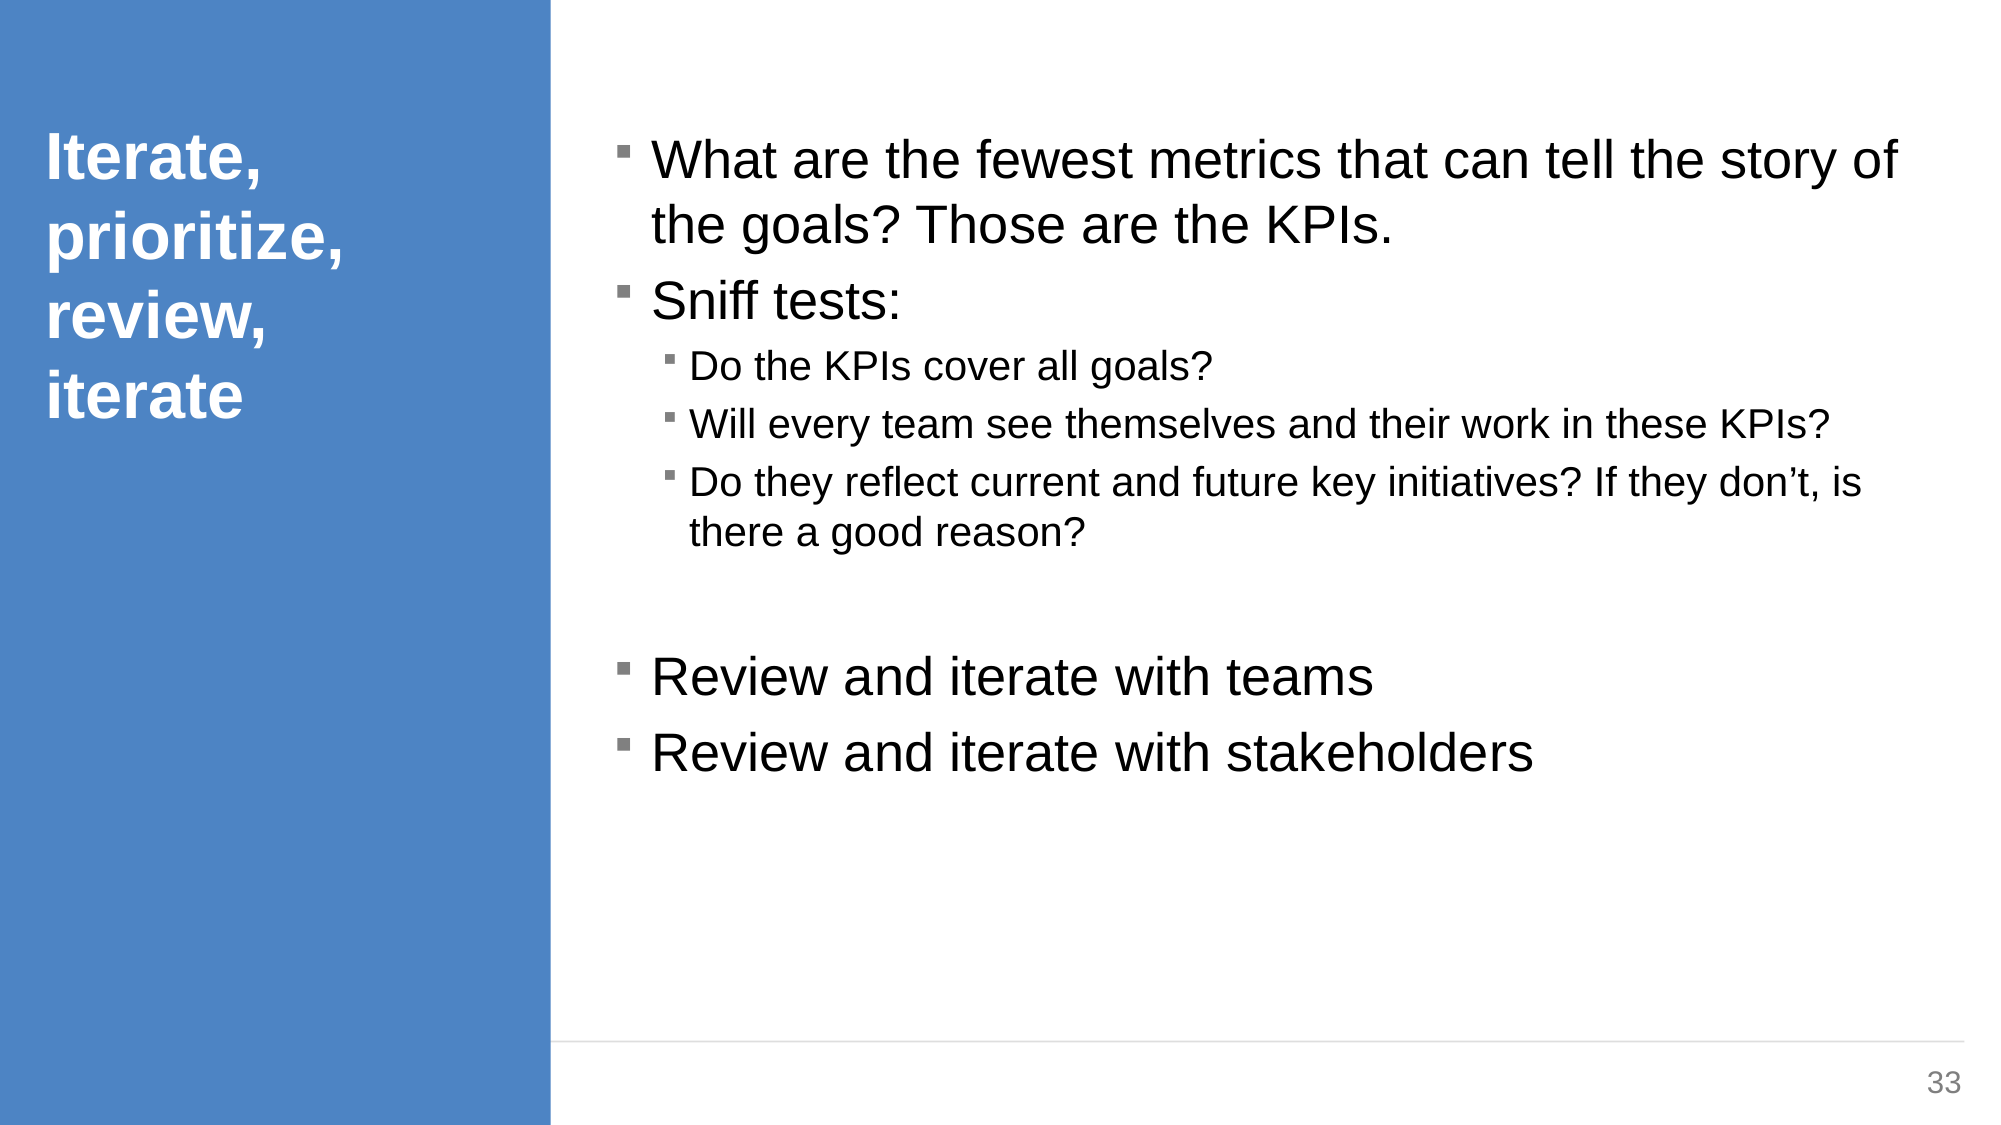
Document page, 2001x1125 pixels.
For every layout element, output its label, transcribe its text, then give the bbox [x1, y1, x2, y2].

text_box Iterate, prioritize, review, iterate [0, 0, 551, 1125]
text_box What are the fewest metrics that can tell the story of the goals? Those are the KPIs. Sniff tests: Do the KPIs cover all goals? Will every team see themselves and their work in these KPIs? Do they reflect current and future key initiatives? If they don’t, is there a good reason? Review and iterate with teams Review and iterate with stakeholders [599, 117, 1931, 1004]
